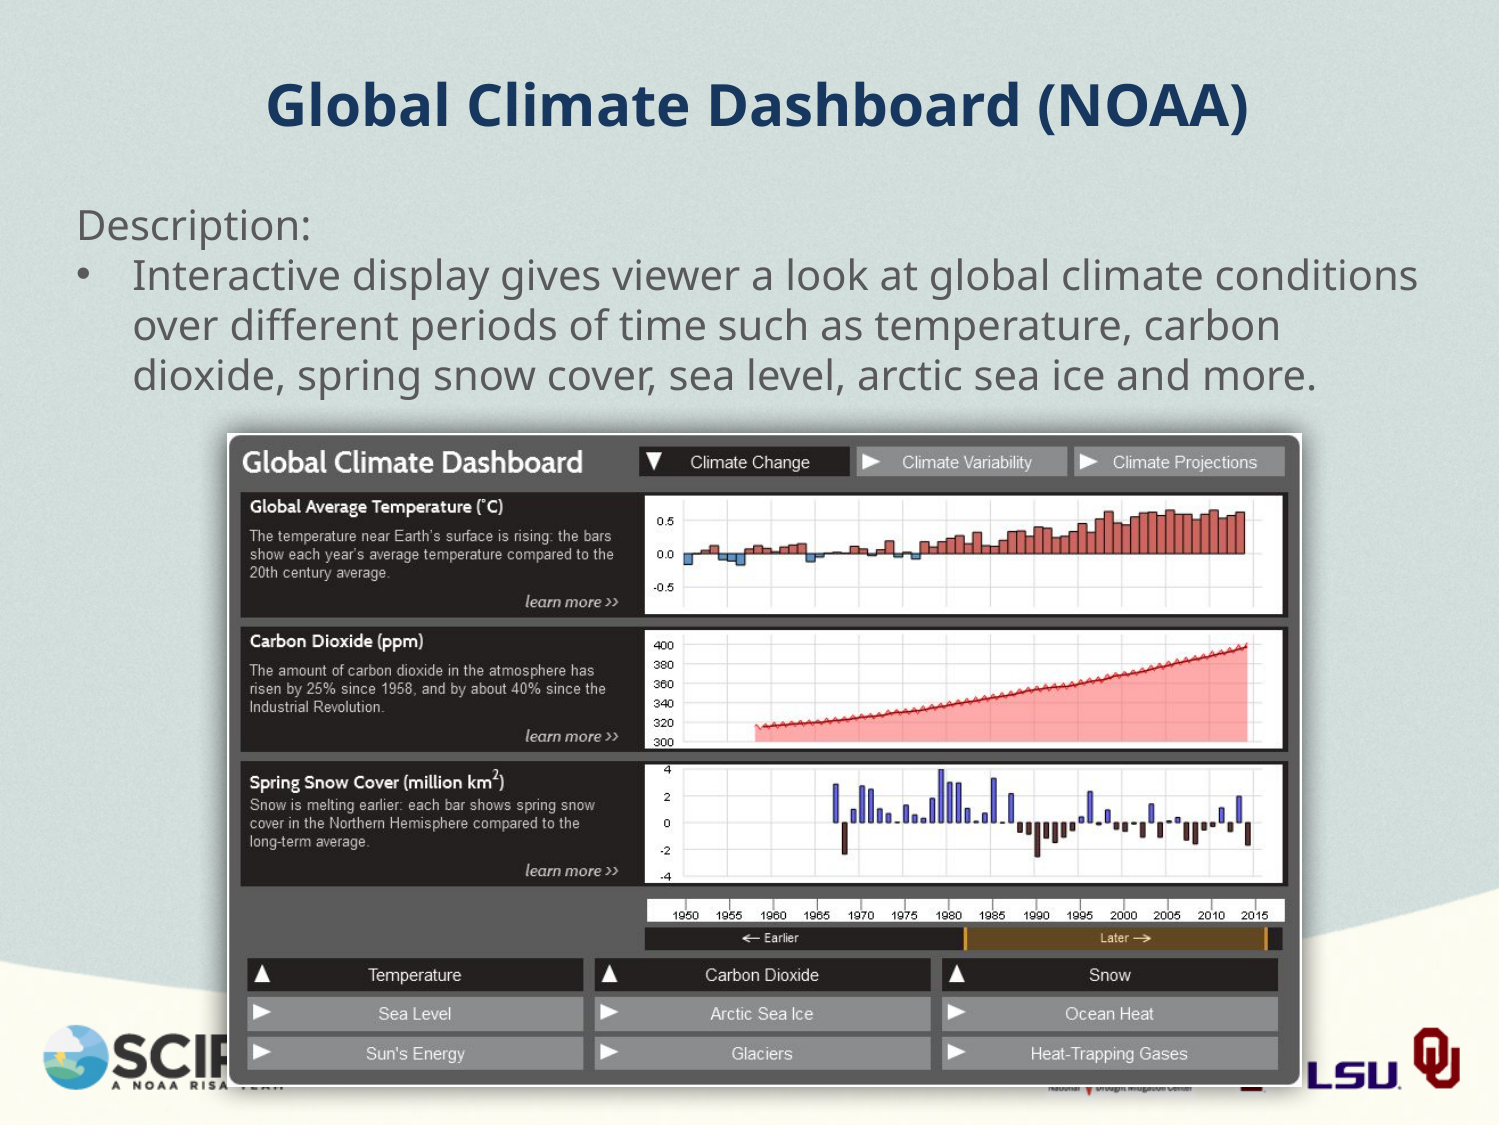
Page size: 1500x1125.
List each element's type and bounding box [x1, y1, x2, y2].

list [226, 433, 1303, 1088]
picture [0, 0, 1500, 1125]
